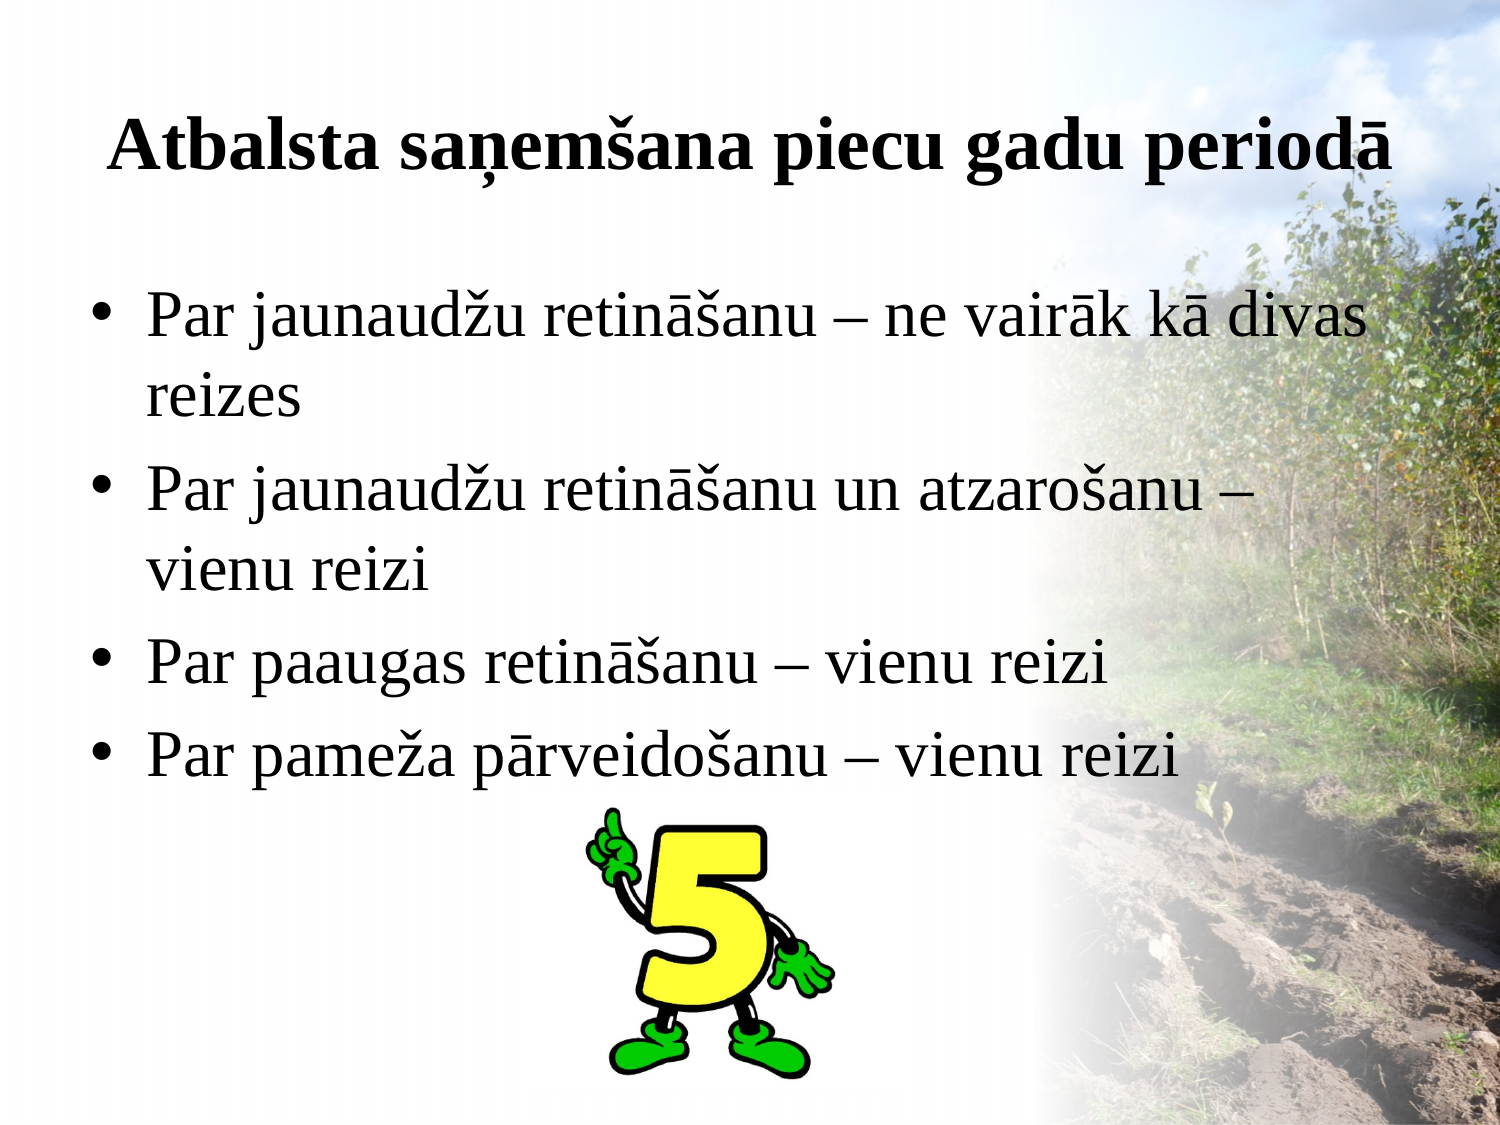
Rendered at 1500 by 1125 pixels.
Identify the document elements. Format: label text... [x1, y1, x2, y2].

picture [0, 0, 1500, 1125]
title Atbalsta saņemšana piecu gadu periodā [74, 44, 1426, 233]
list Par jaunaudžu retināšanu – ne vairāk kā divas reizes Par jaunaudžu retināšanu un atzarošanu – vienu reizi Par paaugas retināšanu – vienu reizi Par pameža pārveidošanu – vienu reizi [74, 262, 1426, 1006]
